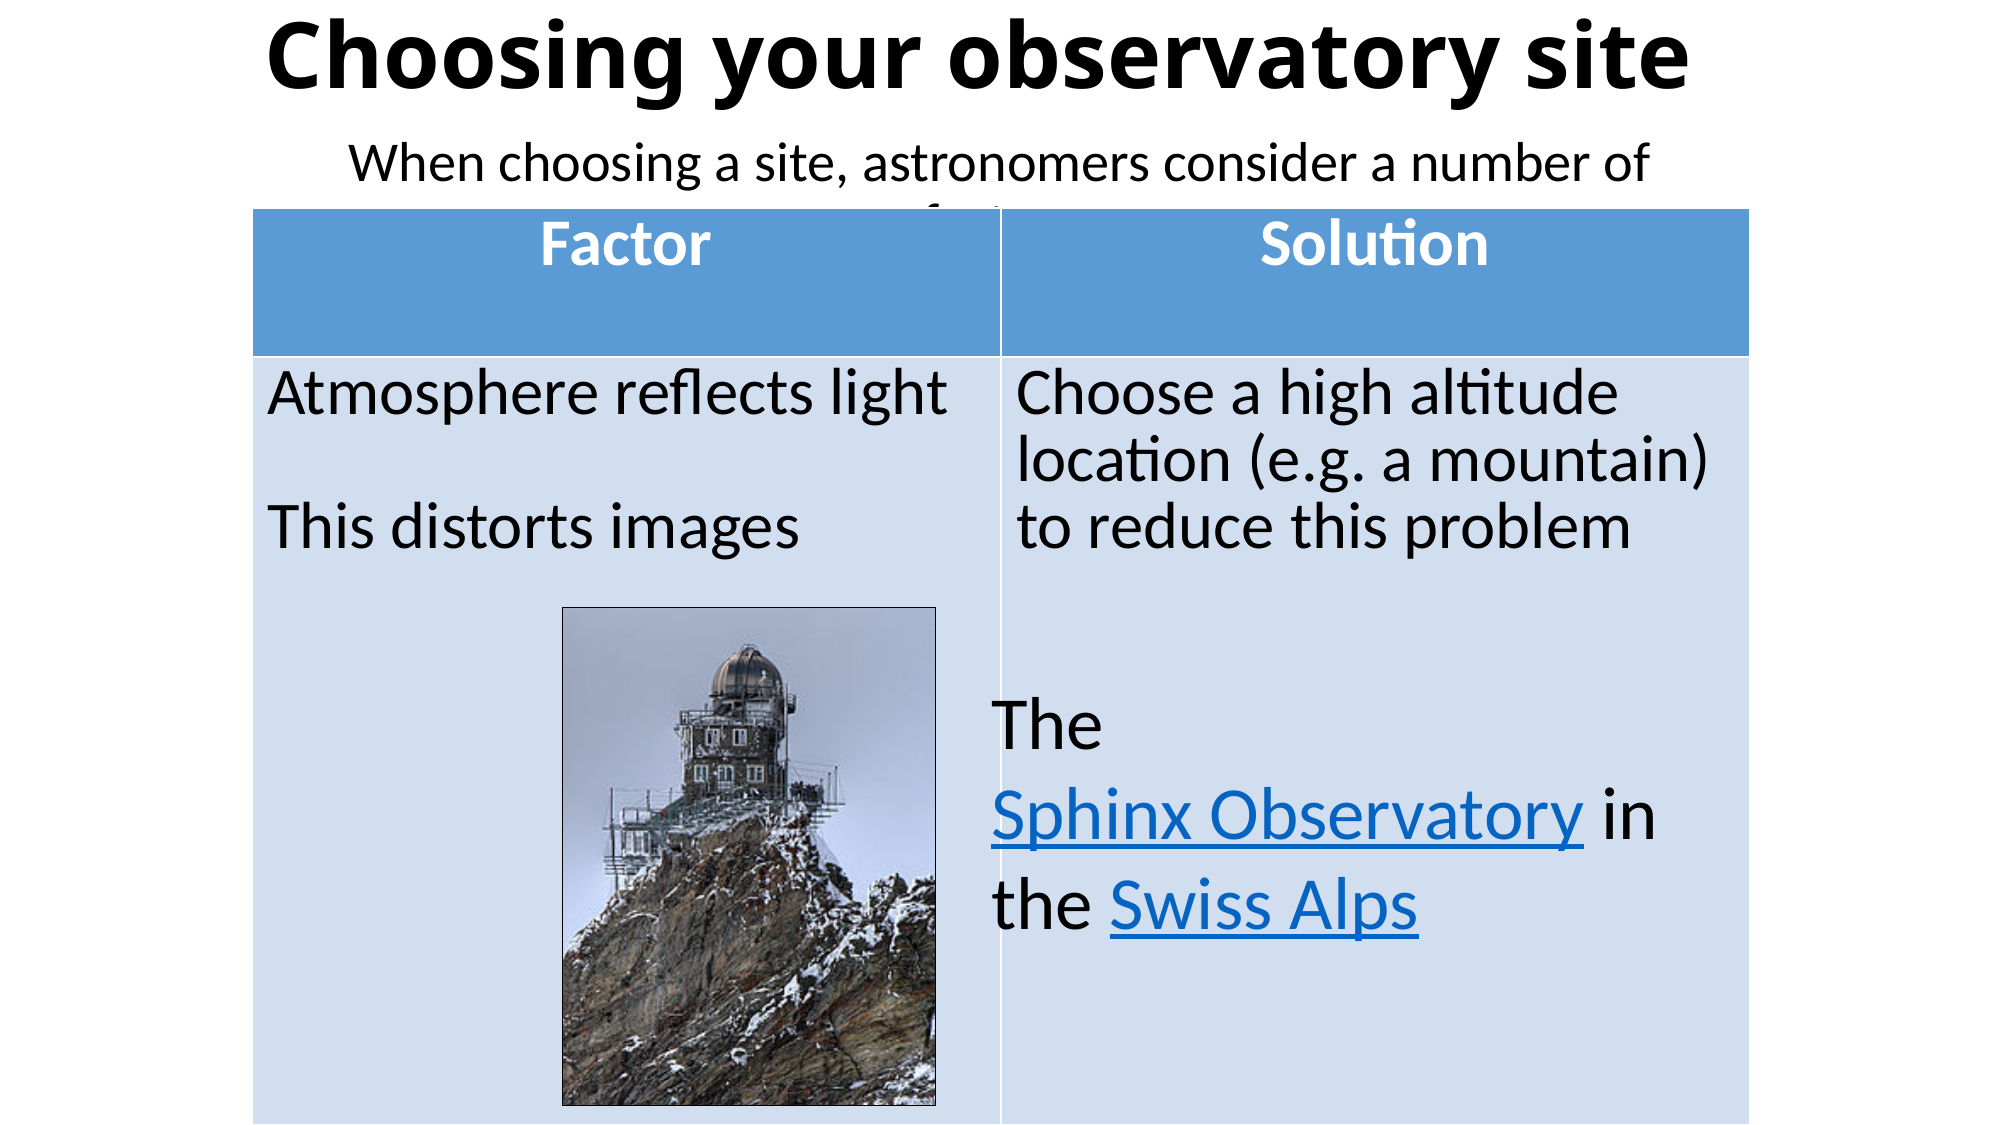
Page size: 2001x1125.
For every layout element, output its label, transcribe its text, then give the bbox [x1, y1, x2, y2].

title Choosing your observatory site [249, 1, 1750, 125]
table_cell Atmosphere reflects light This distorts images [253, 358, 1000, 1124]
text_box The Sphinx Observatory in the Swiss Alps [976, 667, 1674, 952]
table_header Factor [253, 209, 1000, 356]
table_cell Choose a high altitude location (e.g. a mountain) to reduce this problem [1002, 358, 1749, 1124]
table_header Solution [1002, 209, 1749, 356]
picture [562, 607, 936, 1106]
list When choosing a site, astronomers consider a number of factors [249, 125, 1750, 1125]
